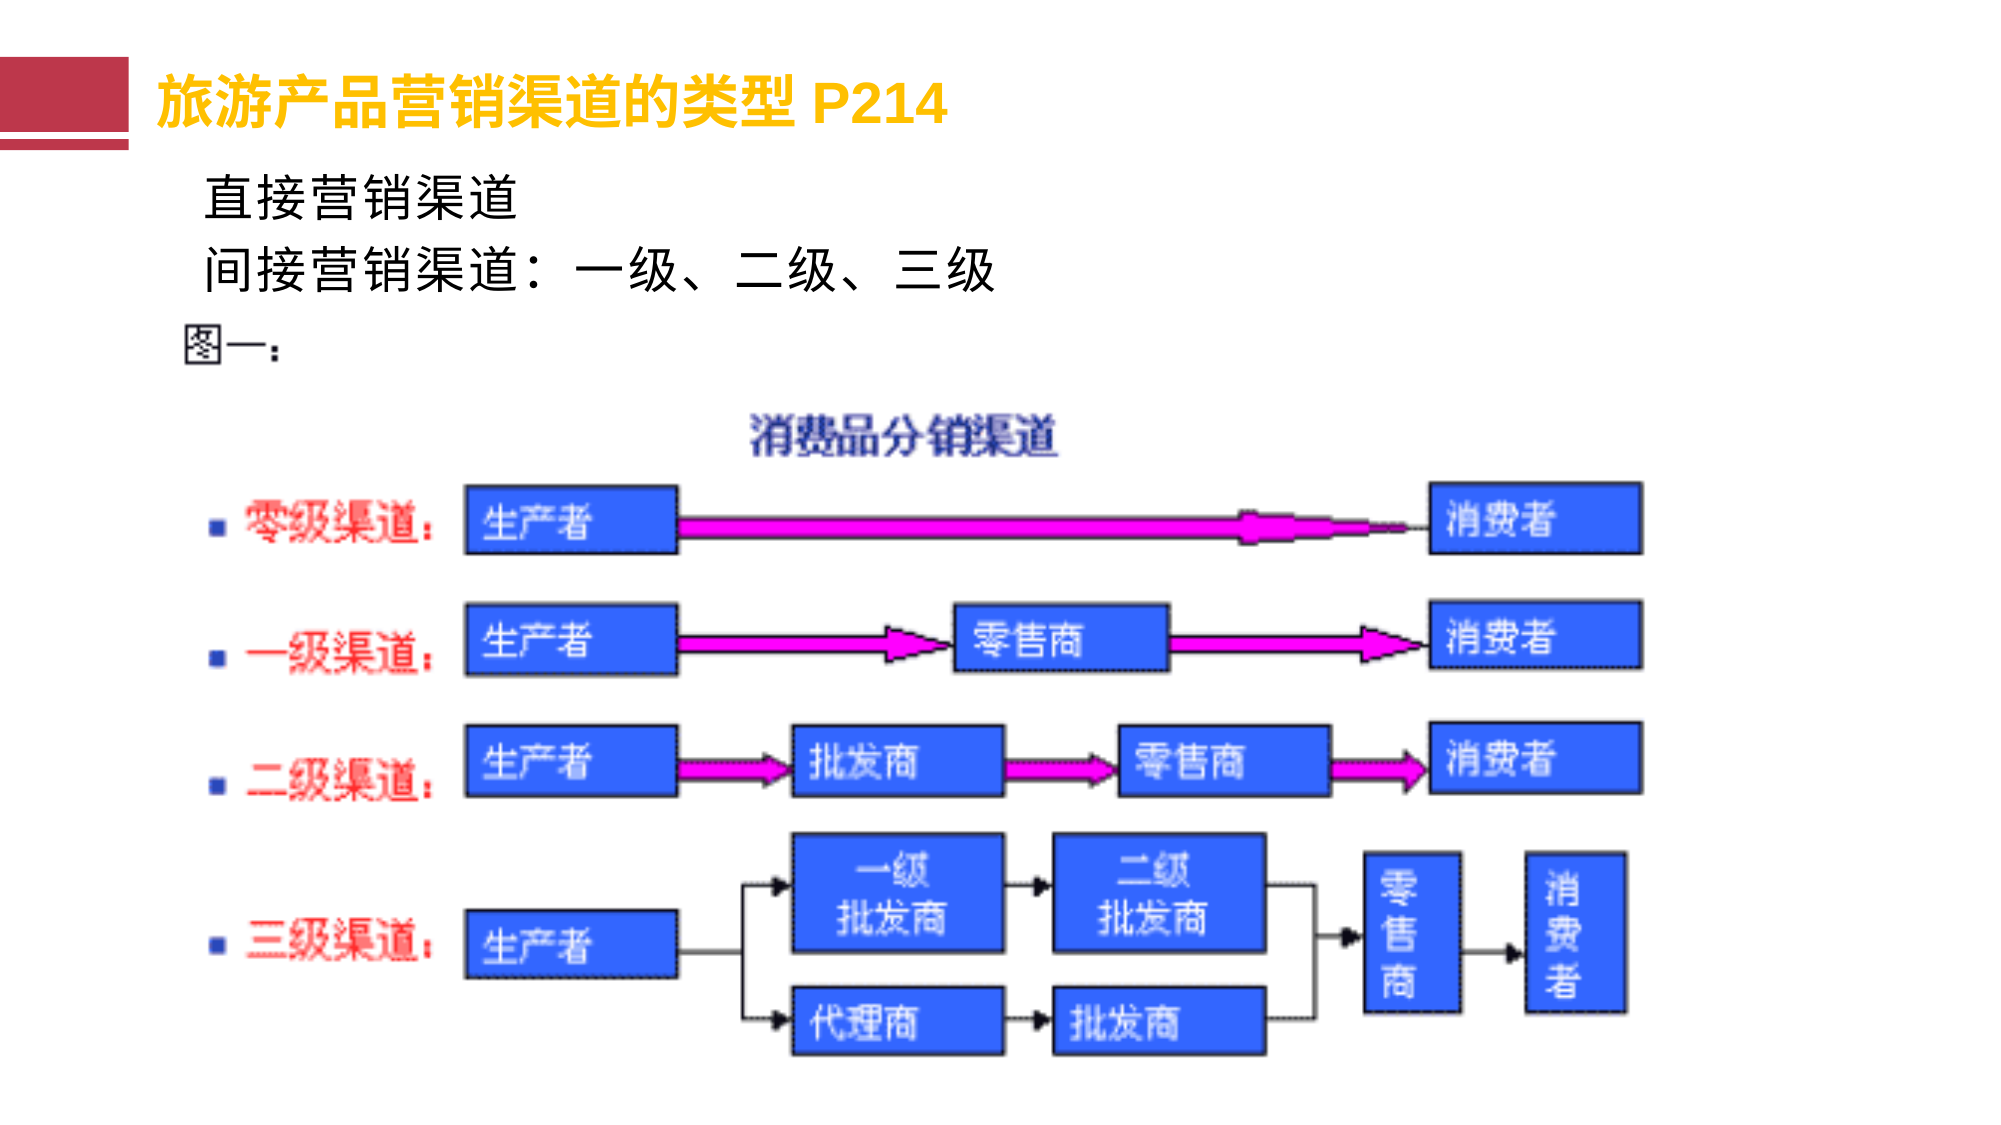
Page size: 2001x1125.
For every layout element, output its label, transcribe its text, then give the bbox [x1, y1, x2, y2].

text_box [0, 56, 1052, 170]
picture [171, 307, 1666, 1079]
text_box 直接营销渠道 间接营销渠道：一级、二级、三级 [192, 154, 1387, 307]
